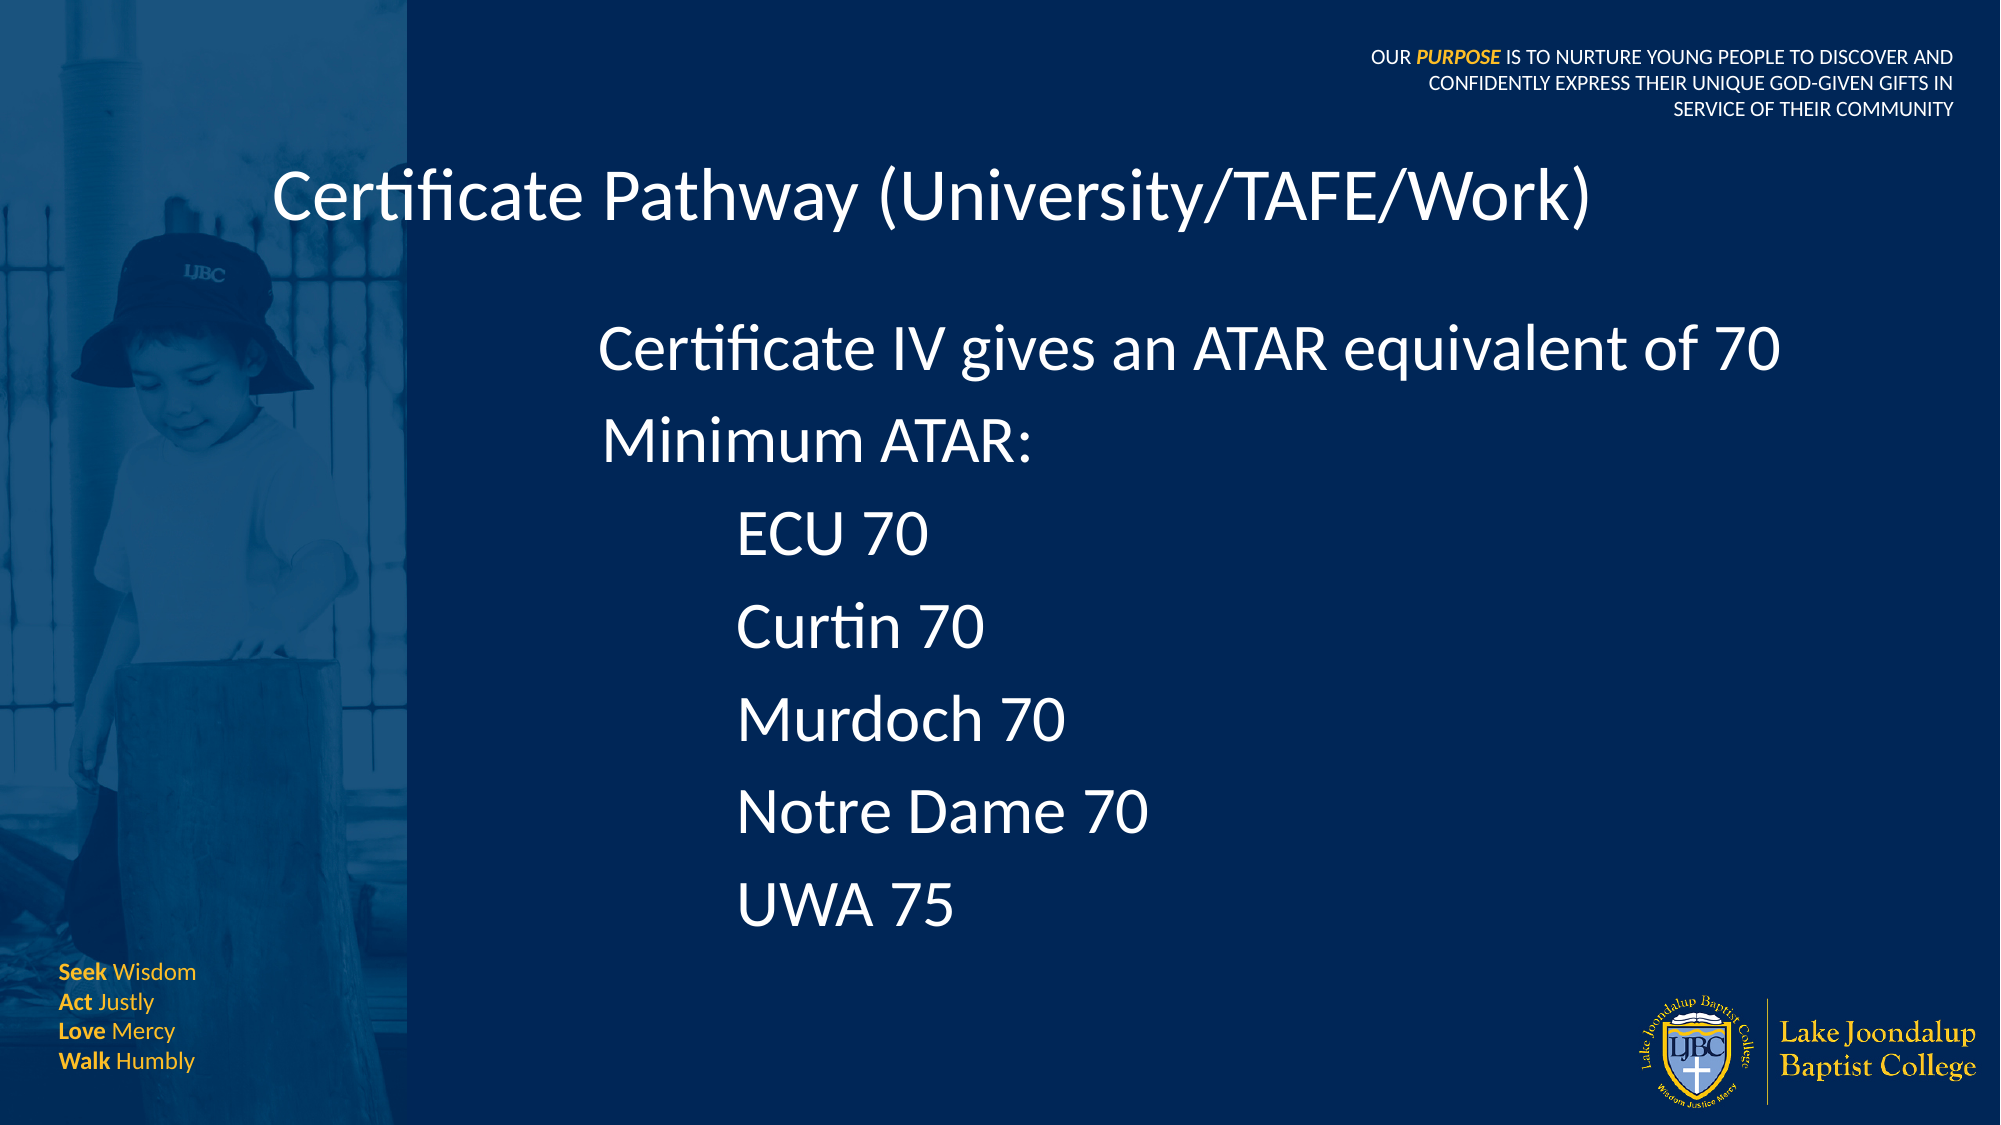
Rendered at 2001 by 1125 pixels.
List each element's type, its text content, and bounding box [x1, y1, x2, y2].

picture [0, 0, 2000, 1125]
text_box Certificate Pathway (University/TAFE/Work) [257, 148, 1647, 238]
text_box Certificate IV gives an ATAR equivalent of 70 Minimum ATAR: ECU 70 Curtin 70 Murdoch 70 Notre Dame 70 UWA 75 [571, 305, 1824, 937]
